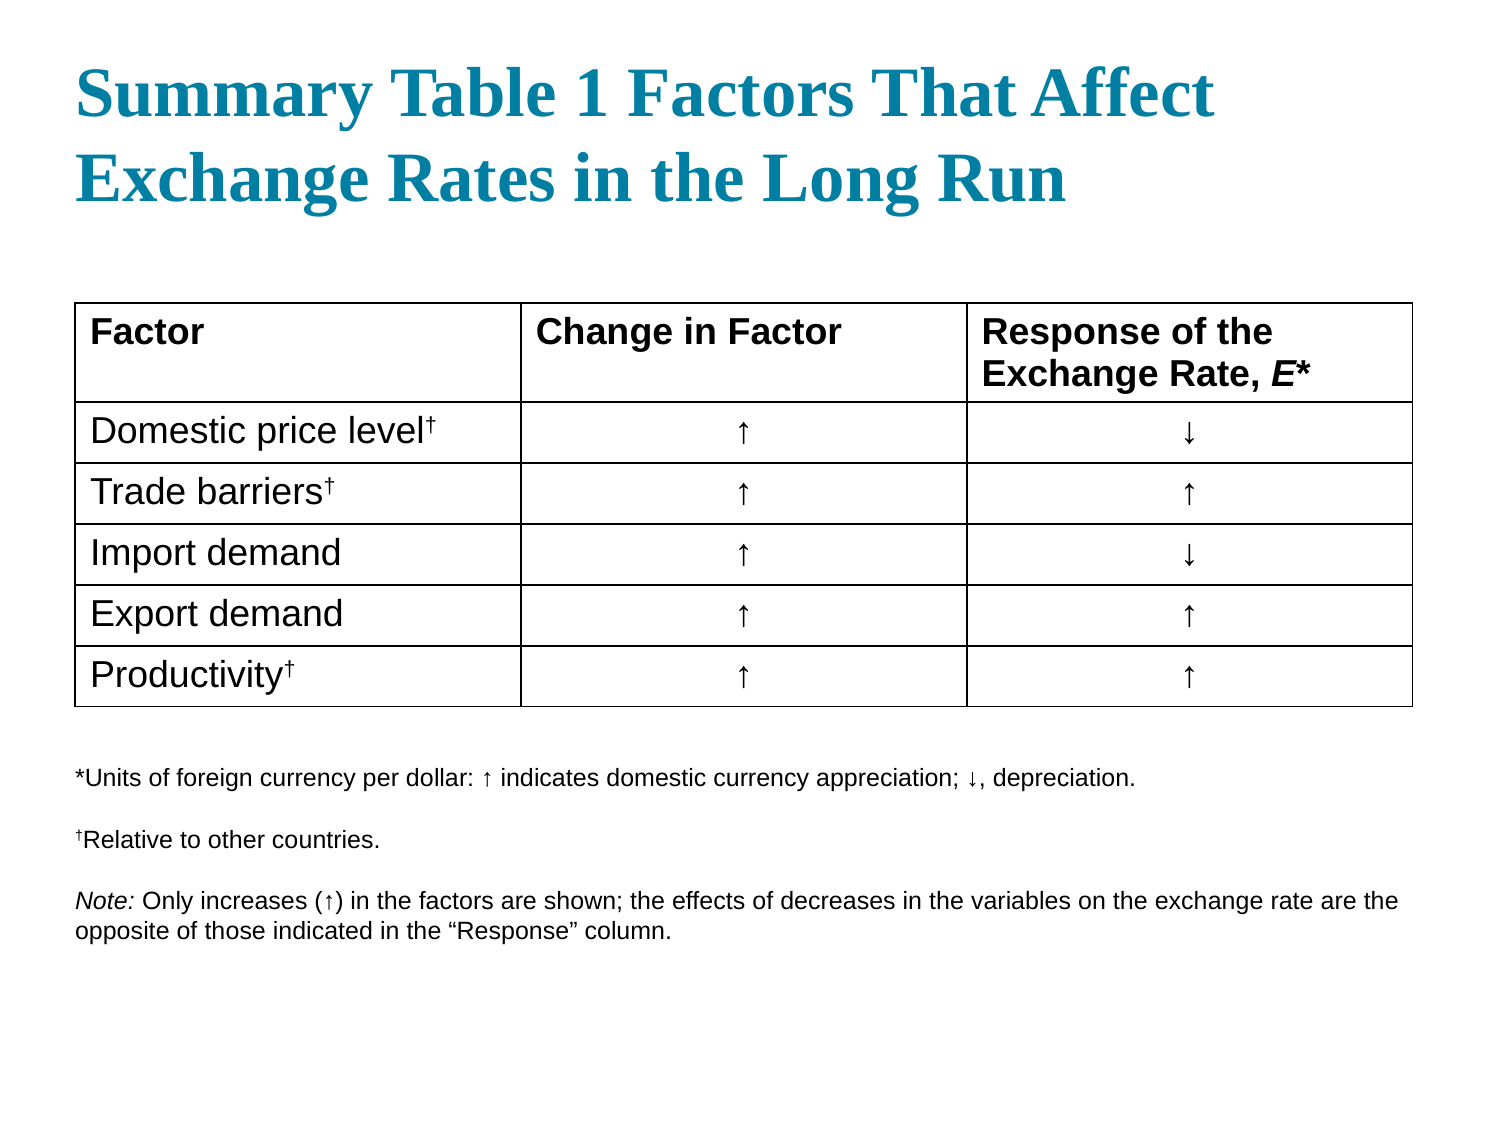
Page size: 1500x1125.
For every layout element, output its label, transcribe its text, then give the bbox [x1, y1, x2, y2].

table_cell ↑ [522, 464, 966, 523]
table_cell Trade barriers† [76, 464, 520, 523]
table_header Response of the Exchange Rate, E* [968, 304, 1412, 401]
table_cell ↑ [968, 586, 1412, 645]
table_cell ↑ [968, 647, 1412, 706]
table_cell Productivity† [76, 647, 520, 706]
title Summary Table 1 Factors That Affect Exchange Rates in the Long Run [75, 35, 1425, 216]
table_cell ↑ [522, 647, 966, 706]
table_header Change in Factor [522, 304, 966, 401]
table_cell ↑ [968, 464, 1412, 523]
table_cell ↓ [968, 525, 1412, 584]
table_cell Import demand [76, 525, 520, 584]
table_cell ↑ [522, 586, 966, 645]
table_cell ↑ [522, 403, 966, 462]
table_header Factor [76, 304, 520, 401]
list *Units of foreign currency per dollar: ↑ indicates domestic currency appreciation; ↓, depreciation. †Relative to other countries. Note: Only increases (↑) in the factors are shown; the effects of decreases in the variables on the exchange rate are the opposite of those indicated in the “Response” column. [75, 761, 1425, 1005]
table_cell ↓ [968, 403, 1412, 462]
table_cell Domestic price level† [76, 403, 520, 462]
table_cell Export demand [76, 586, 520, 645]
table_cell ↑ [522, 525, 966, 584]
